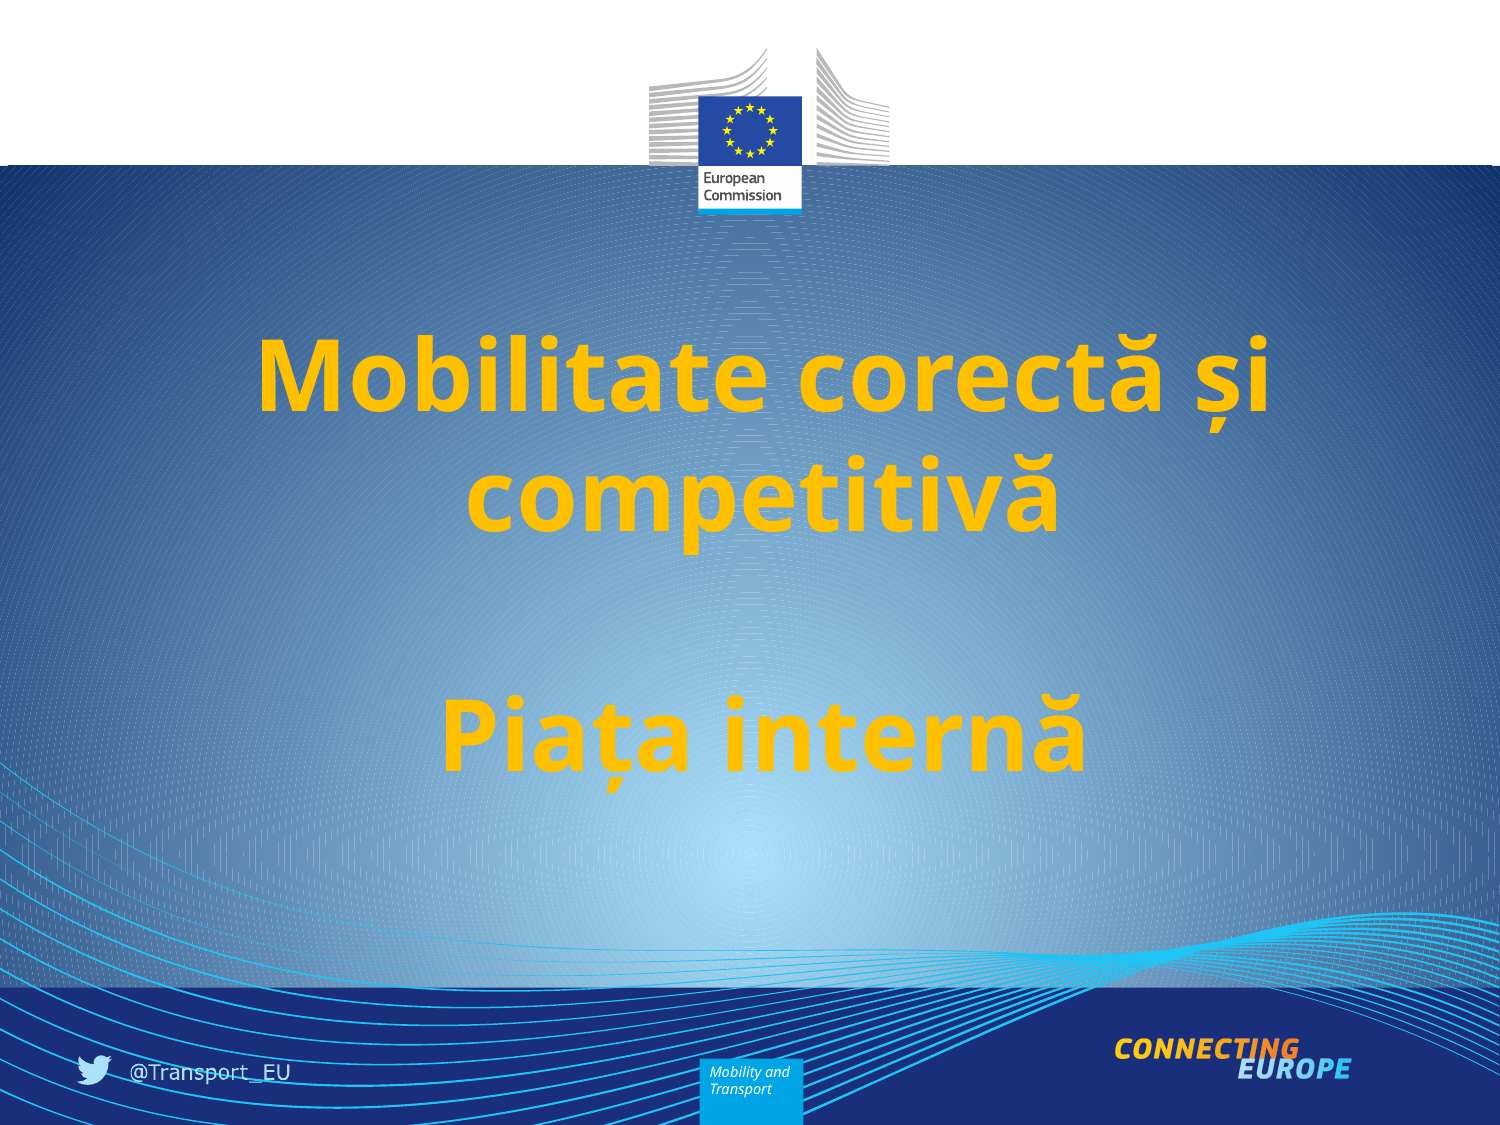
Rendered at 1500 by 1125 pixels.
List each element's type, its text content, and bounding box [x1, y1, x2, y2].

text_box Mobilitate corectă și competitivă Piața internă [29, 184, 1500, 988]
picture [1112, 1036, 1355, 1081]
